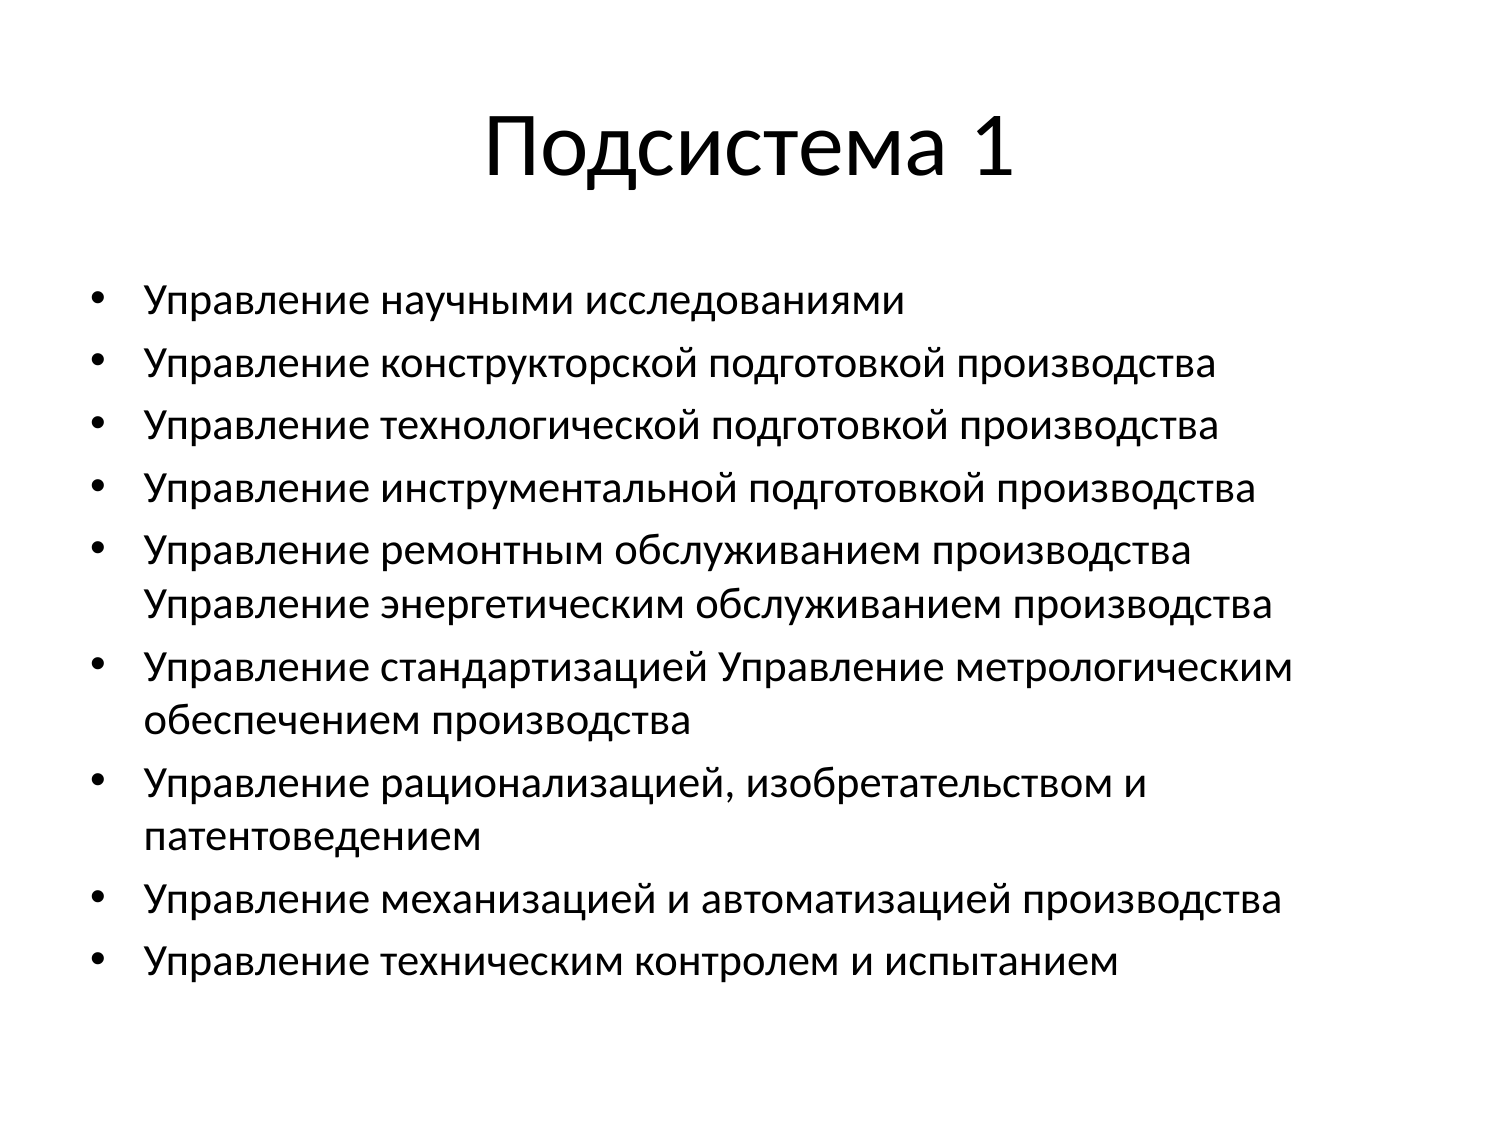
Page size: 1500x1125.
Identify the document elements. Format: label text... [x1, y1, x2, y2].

title Подсистема 1 [75, 45, 1425, 233]
list Управление научными исследованиями Управление конструкторской подготовкой производства Управление технологической подготовкой производства Управление инструментальной подготовкой производства Управление ремонтным обслуживанием производства Управление энергетическим обслуживанием производства Управление стандартизацией Управление метрологическим обеспечением производства Управление рационализацией, изобретательством и патентоведением Управление механизацией и автоматизацией производства Управление техническим контролем и испытанием [75, 262, 1425, 1005]
